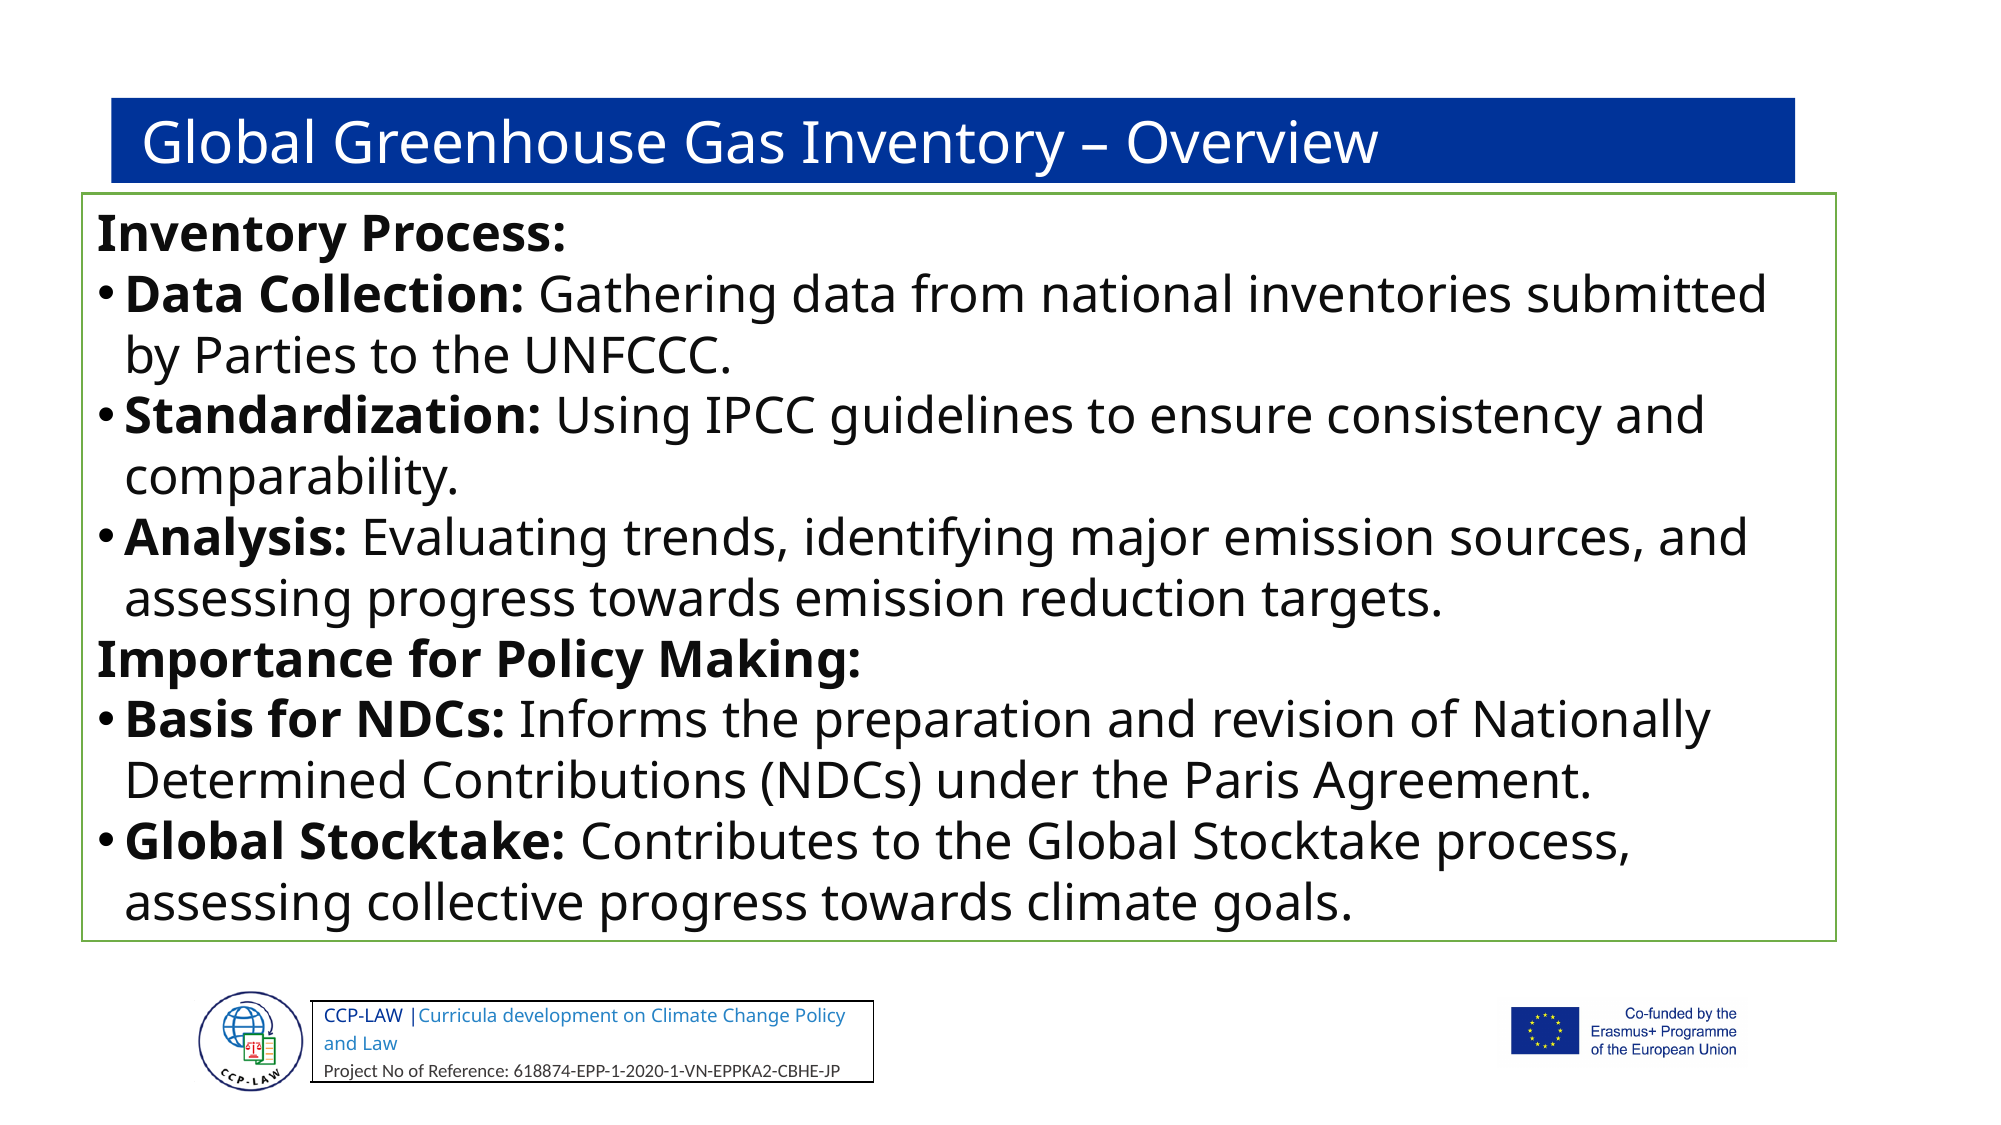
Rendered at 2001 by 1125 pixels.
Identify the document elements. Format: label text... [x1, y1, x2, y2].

text_box Inventory Process: Data Collection: Gathering data from national inventories submitted by Parties to the UNFCCC. Standardization: Using IPCC guidelines to ensure consistency and comparability. Analysis: Evaluating trends, identifying major emission sources, and assessing progress towards emission reduction targets. Importance for Policy Making: Basis for NDCs: Informs the preparation and revision of Nationally Determined Contributions (NDCs) under the Paris Agreement. Global Stocktake: Contributes to the Global Stocktake process, assessing collective progress towards climate goals. [82, 193, 1837, 942]
picture [195, 984, 310, 1095]
picture [1497, 997, 1748, 1068]
text_box Global Greenhouse Gas Inventory – Overview [111, 97, 1796, 183]
